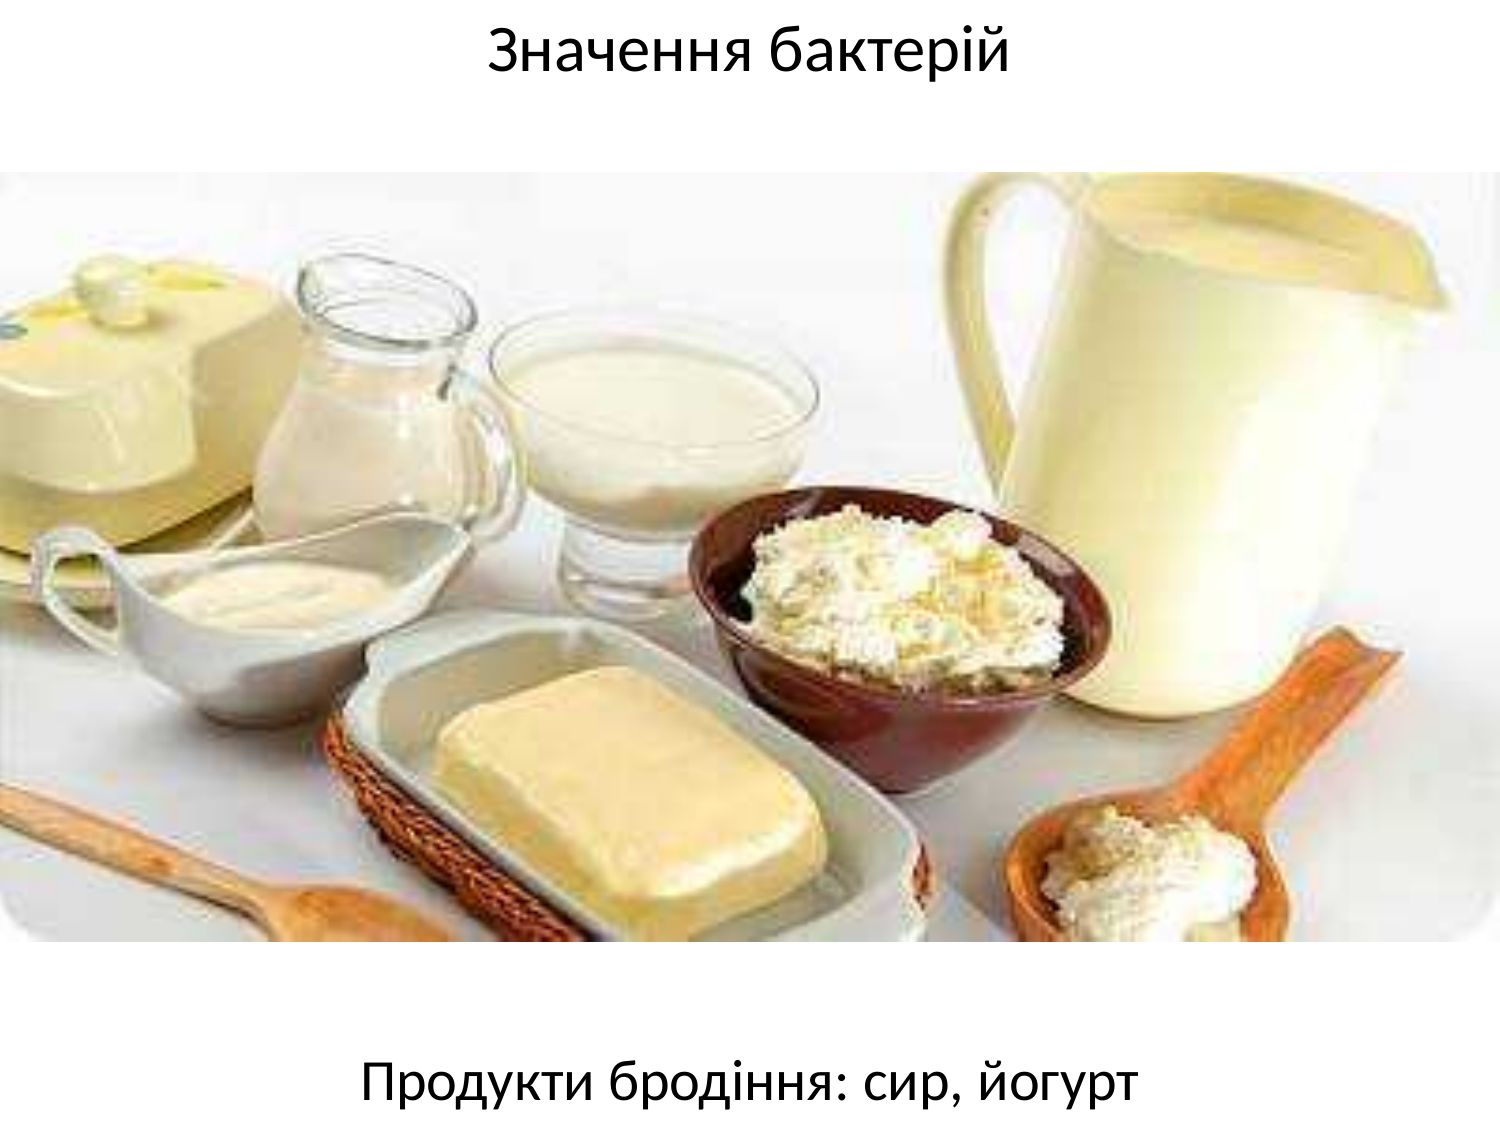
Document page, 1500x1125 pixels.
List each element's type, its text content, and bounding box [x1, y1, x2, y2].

list Продукти бродіння: сир, йогурт [75, 1035, 1425, 1125]
picture [0, 172, 1500, 943]
title Значення бактерій [0, 0, 1500, 90]
